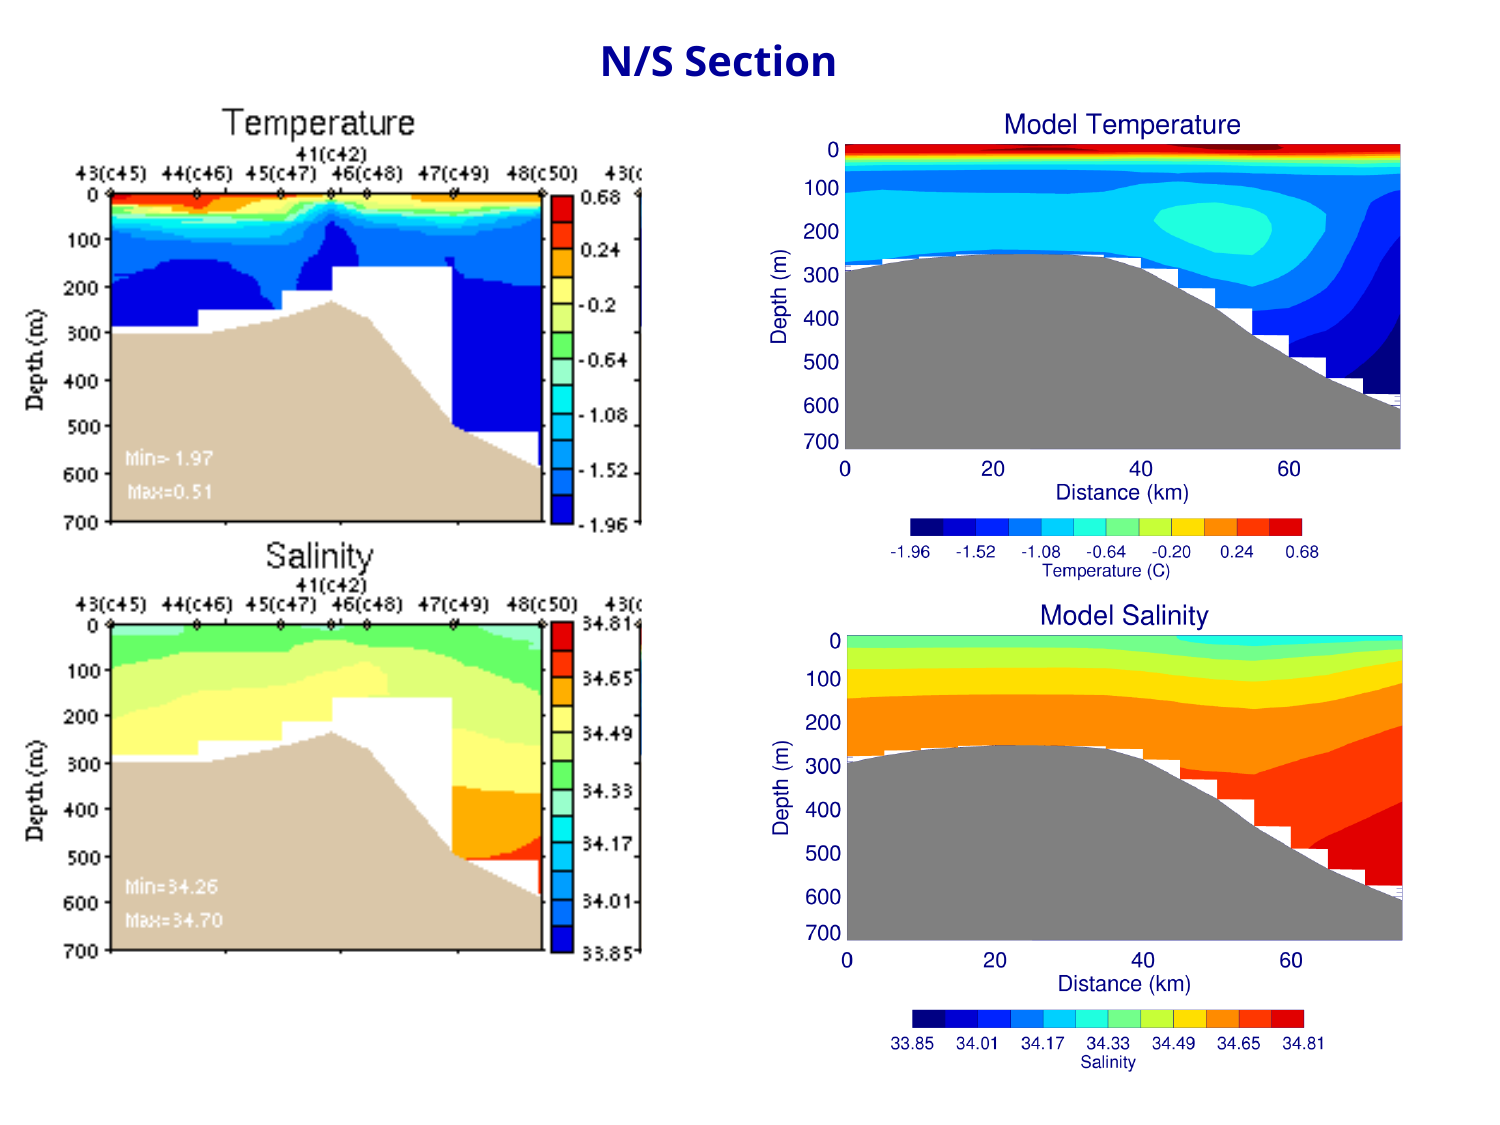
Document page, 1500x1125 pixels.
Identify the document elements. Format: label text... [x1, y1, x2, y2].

picture [749, 95, 1477, 1085]
picture [24, 92, 642, 963]
text_box N/S Section [24, 27, 1413, 92]
